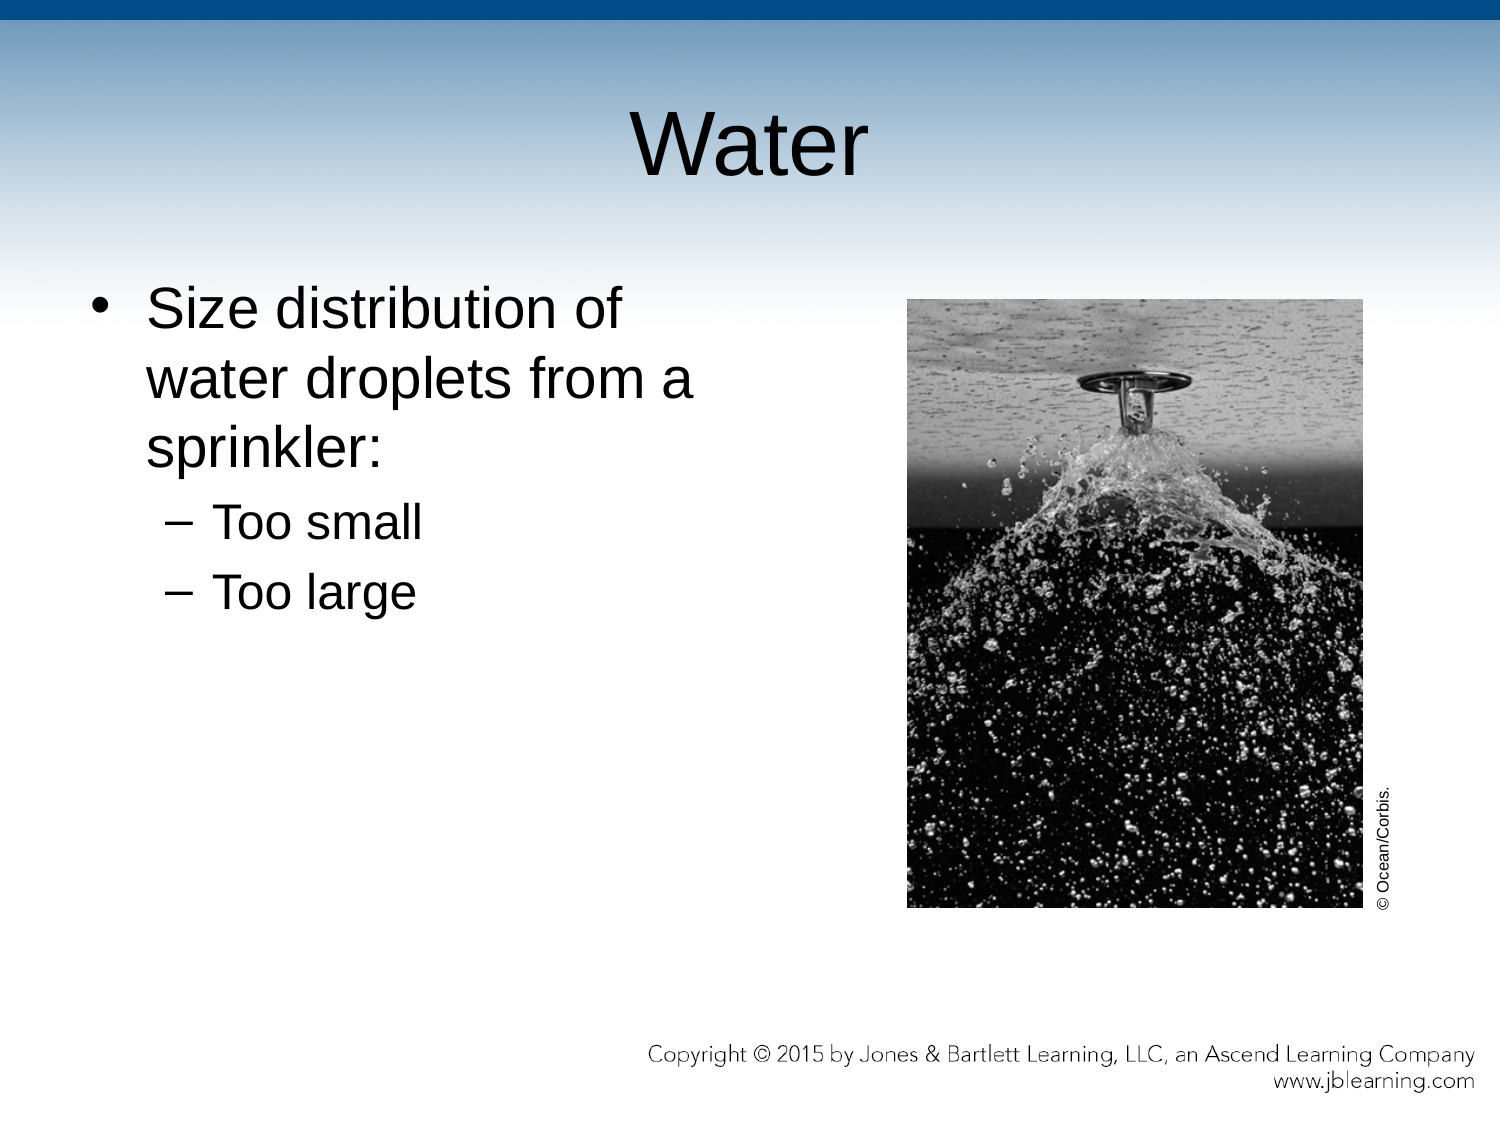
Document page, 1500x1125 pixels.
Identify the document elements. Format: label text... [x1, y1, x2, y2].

list Size distribution of water droplets from a sprinkler: Too small Too large [75, 262, 738, 1005]
text_box © Ocean/Corbis. [1364, 475, 1400, 925]
picture [0, 0, 1500, 1125]
title Water [75, 45, 1425, 233]
